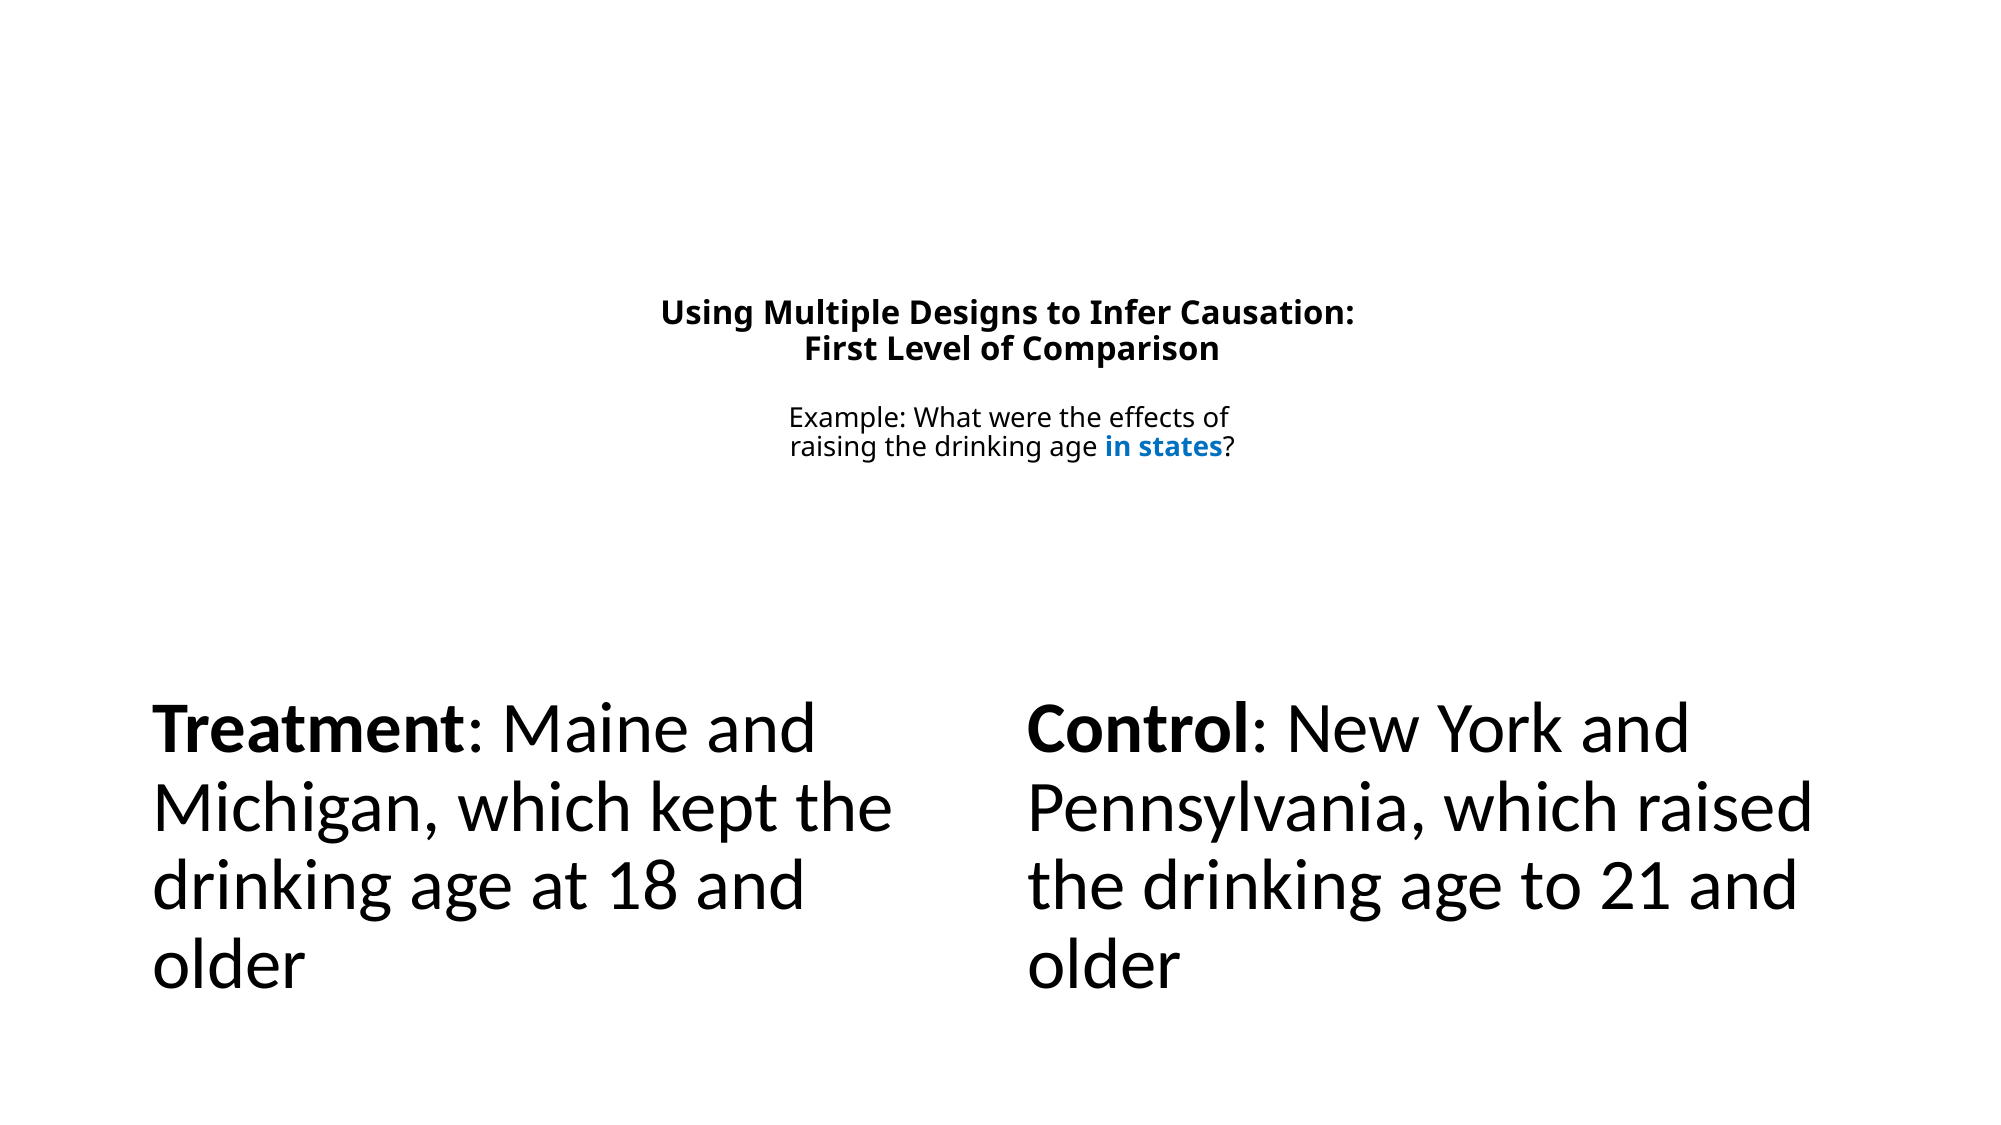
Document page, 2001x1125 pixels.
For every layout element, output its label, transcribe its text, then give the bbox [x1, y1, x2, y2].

title Using Multiple Designs to Infer Causation: First Level of Comparison Example: What were the effects of raising the drinking age in states? [150, 287, 1875, 505]
list Control: New York and Pennsylvania, which raised the drinking age to 21 and older [1012, 682, 1863, 1014]
list Treatment: Maine and Michigan, which kept the drinking age at 18 and older [137, 682, 988, 1014]
